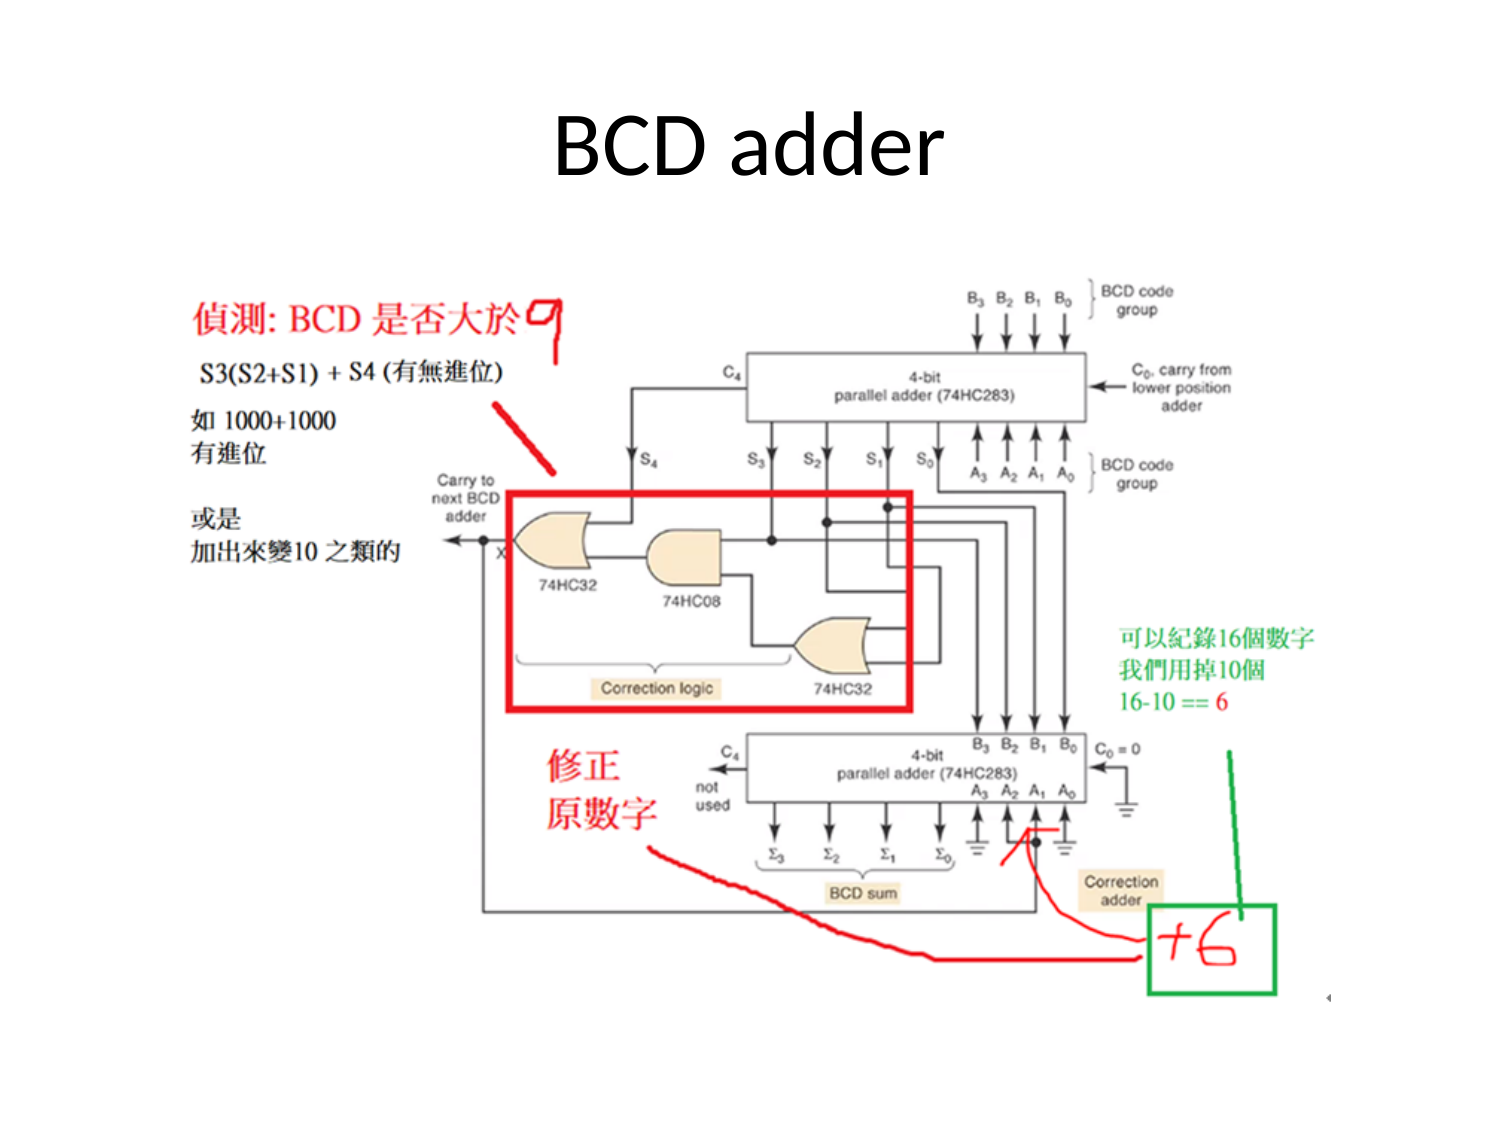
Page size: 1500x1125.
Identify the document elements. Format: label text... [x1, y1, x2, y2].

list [168, 262, 1332, 1006]
title BCD adder [75, 45, 1425, 233]
